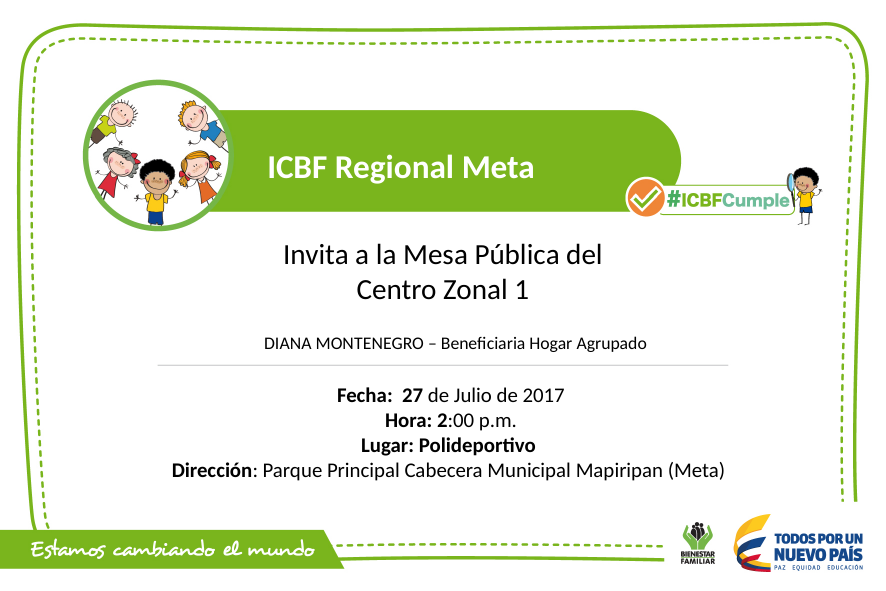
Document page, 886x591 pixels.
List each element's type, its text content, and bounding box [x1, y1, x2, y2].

text_box Fecha: 27 de Julio de 2017 Hora: 2:00 p.m. Lugar: Polideportivo Dirección: Parque Principal Cabecera Municipal Mapiripan (Meta) [131, 374, 771, 490]
text_box DIANA MONTENEGRO – Beneficiaria Hogar Agrupado [249, 324, 662, 361]
picture [0, 0, 886, 591]
text_box ICBF Regional Meta [252, 137, 578, 193]
text_box Invita a la Mesa Pública del Centro Zonal 1 [251, 227, 635, 313]
